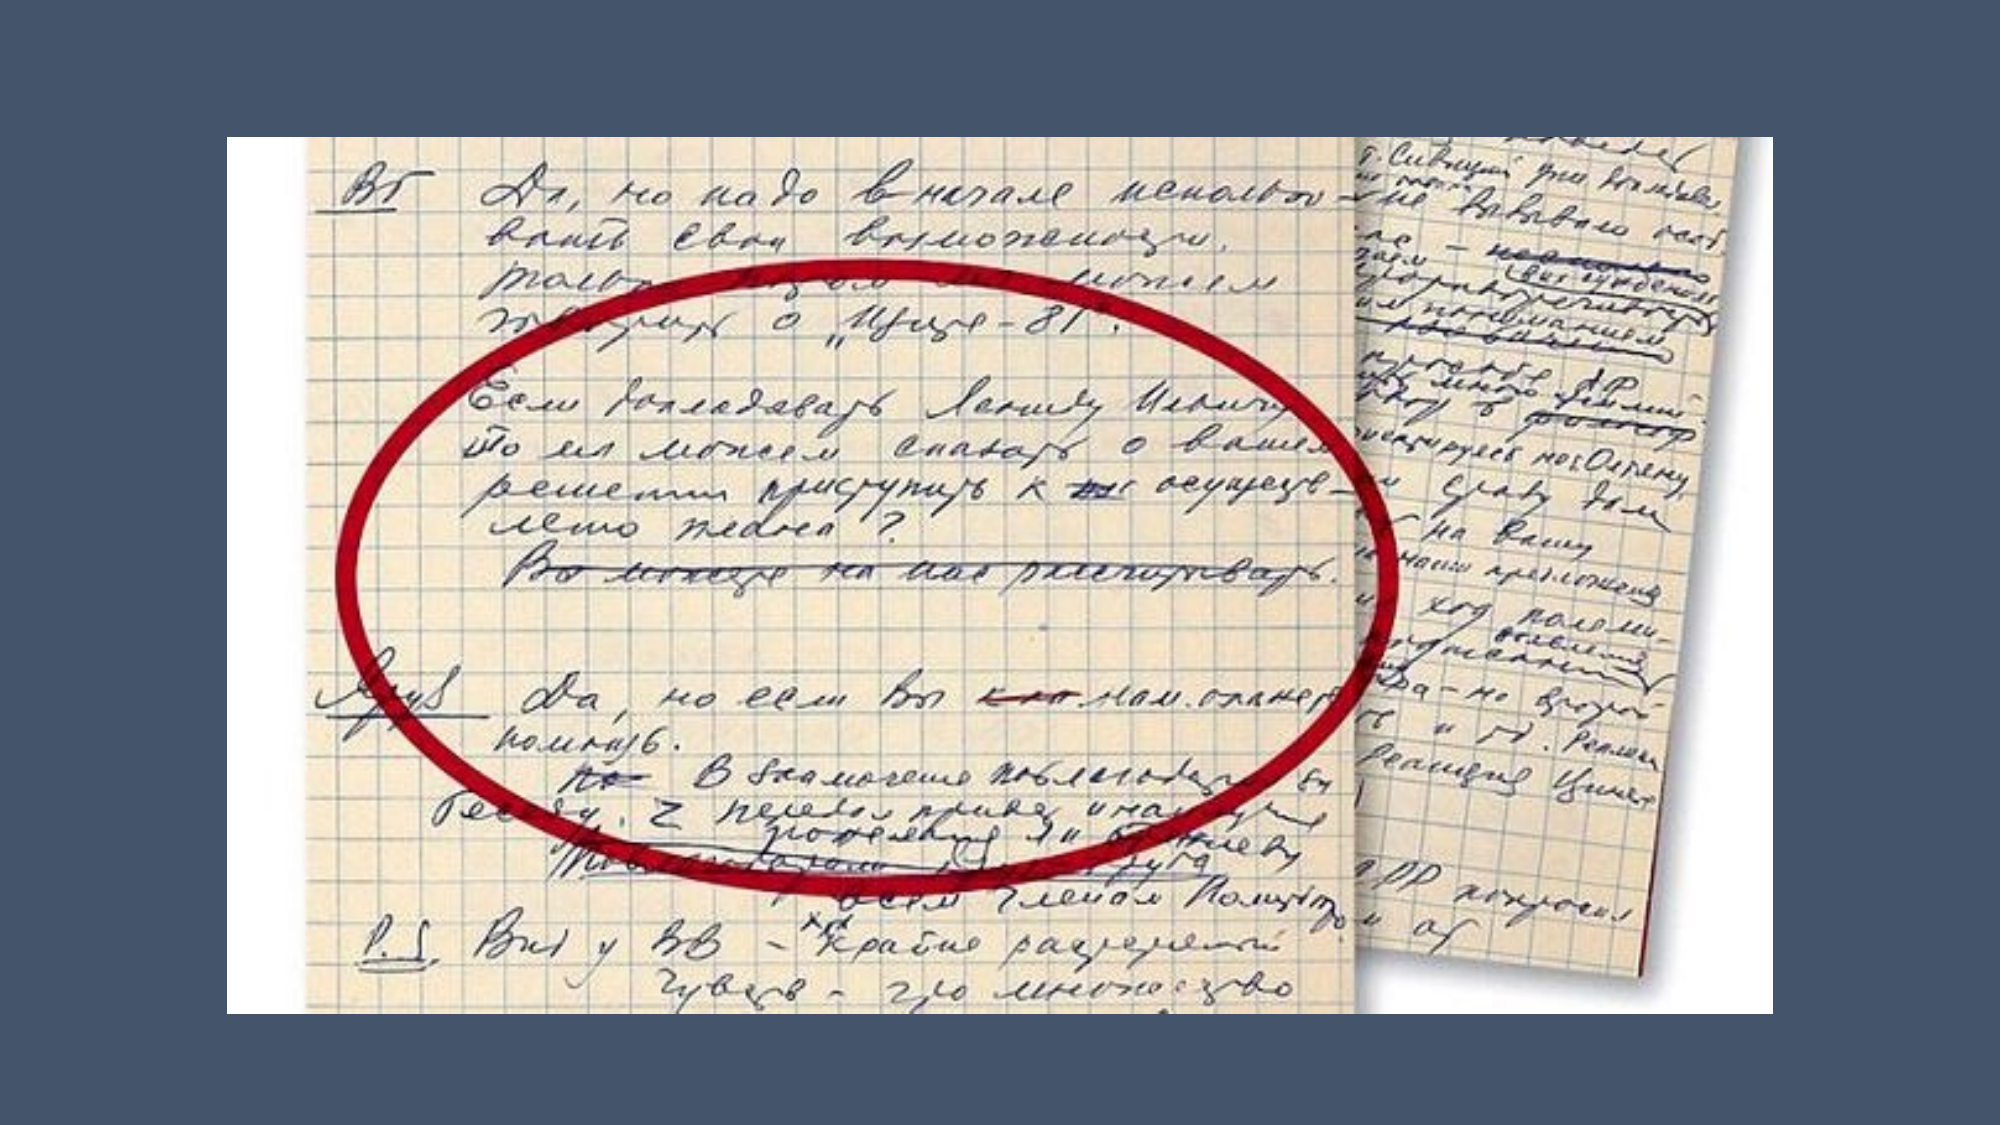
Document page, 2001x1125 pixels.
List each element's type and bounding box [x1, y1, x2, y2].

picture [226, 137, 1773, 1014]
